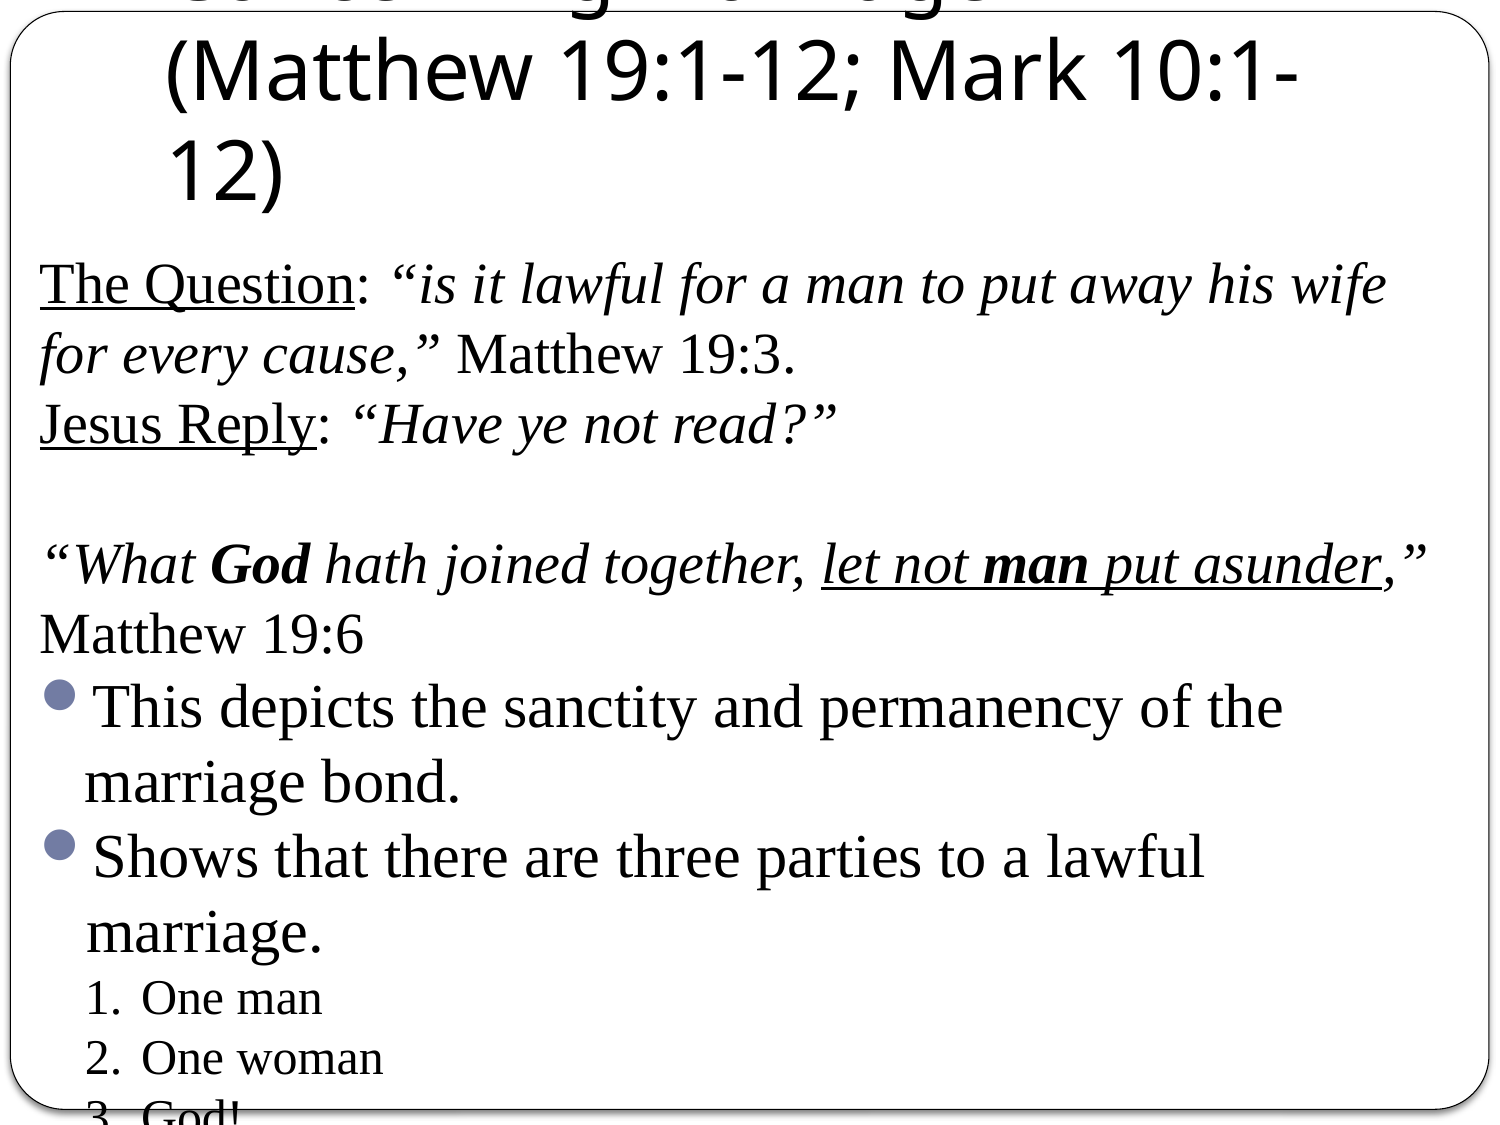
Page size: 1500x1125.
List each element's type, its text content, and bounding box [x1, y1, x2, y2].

list The Question: “is it lawful for a man to put away his wife for every cause,” Matthew 19:3. Jesus Reply: “Have ye not read?” “What God hath joined together, let not man put asunder,” Matthew 19:6 This depicts the sanctity and permanency of the marriage bond. Shows that there are three parties to a lawful marriage. One man One woman God! [24, 237, 1474, 1125]
title Concerning Marriage (Matthew 19:1-12; Mark 10:1-12) [149, 0, 1426, 233]
